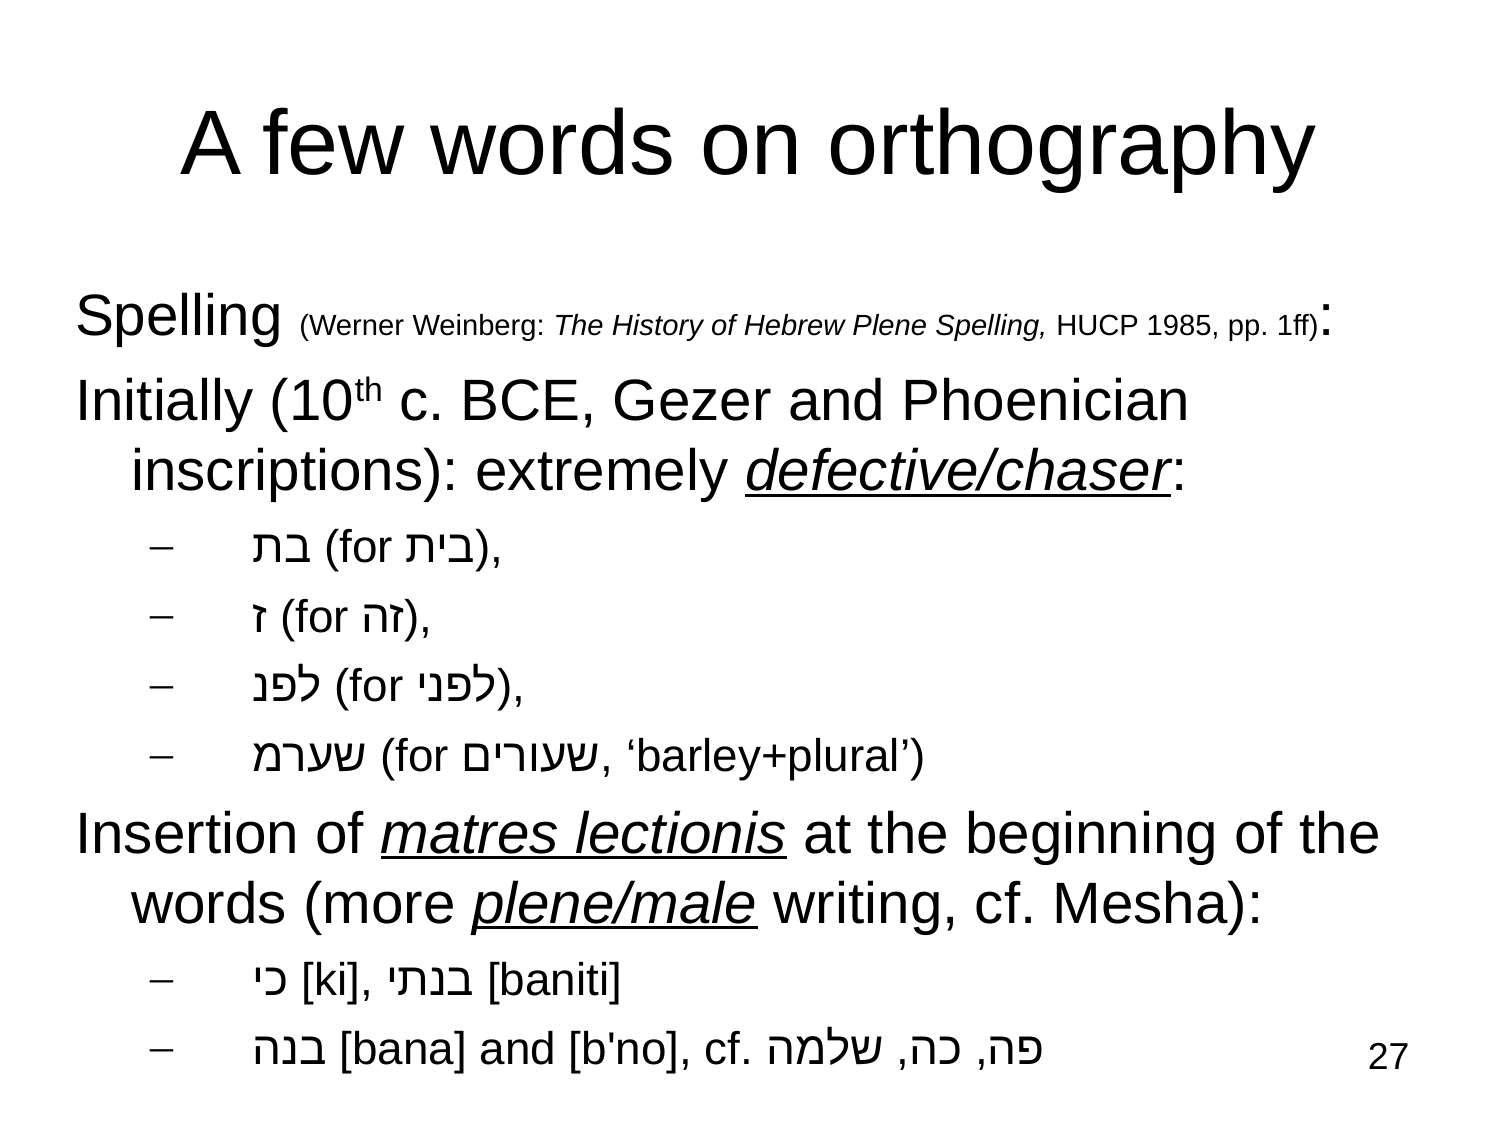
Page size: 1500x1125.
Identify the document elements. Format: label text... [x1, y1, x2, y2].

title A few words on orthography [75, 44, 1424, 232]
text_box [53, 45, 1459, 233]
text_box 27 [1074, 1035, 1425, 1102]
subtitle Spelling (Werner Weinberg: The History of Hebrew Plene Spelling, HUCP 1985, pp. 1ff): Initially (10th c. BCE, Gezer and Phoenician inscriptions): extremely defective/chaser: בת (for בית), ז (for זה), לפנ (for לפני), שערמ (for שעורים, ‘barley+plural’) Insertion of matres lectionis at the beginning of the words (more plene/male writing, cf. Mesha): כי [ki], בנתי [baniti] בנה [bana] and [b'no], cf. פה, כה, שלמה [75, 264, 1424, 1088]
